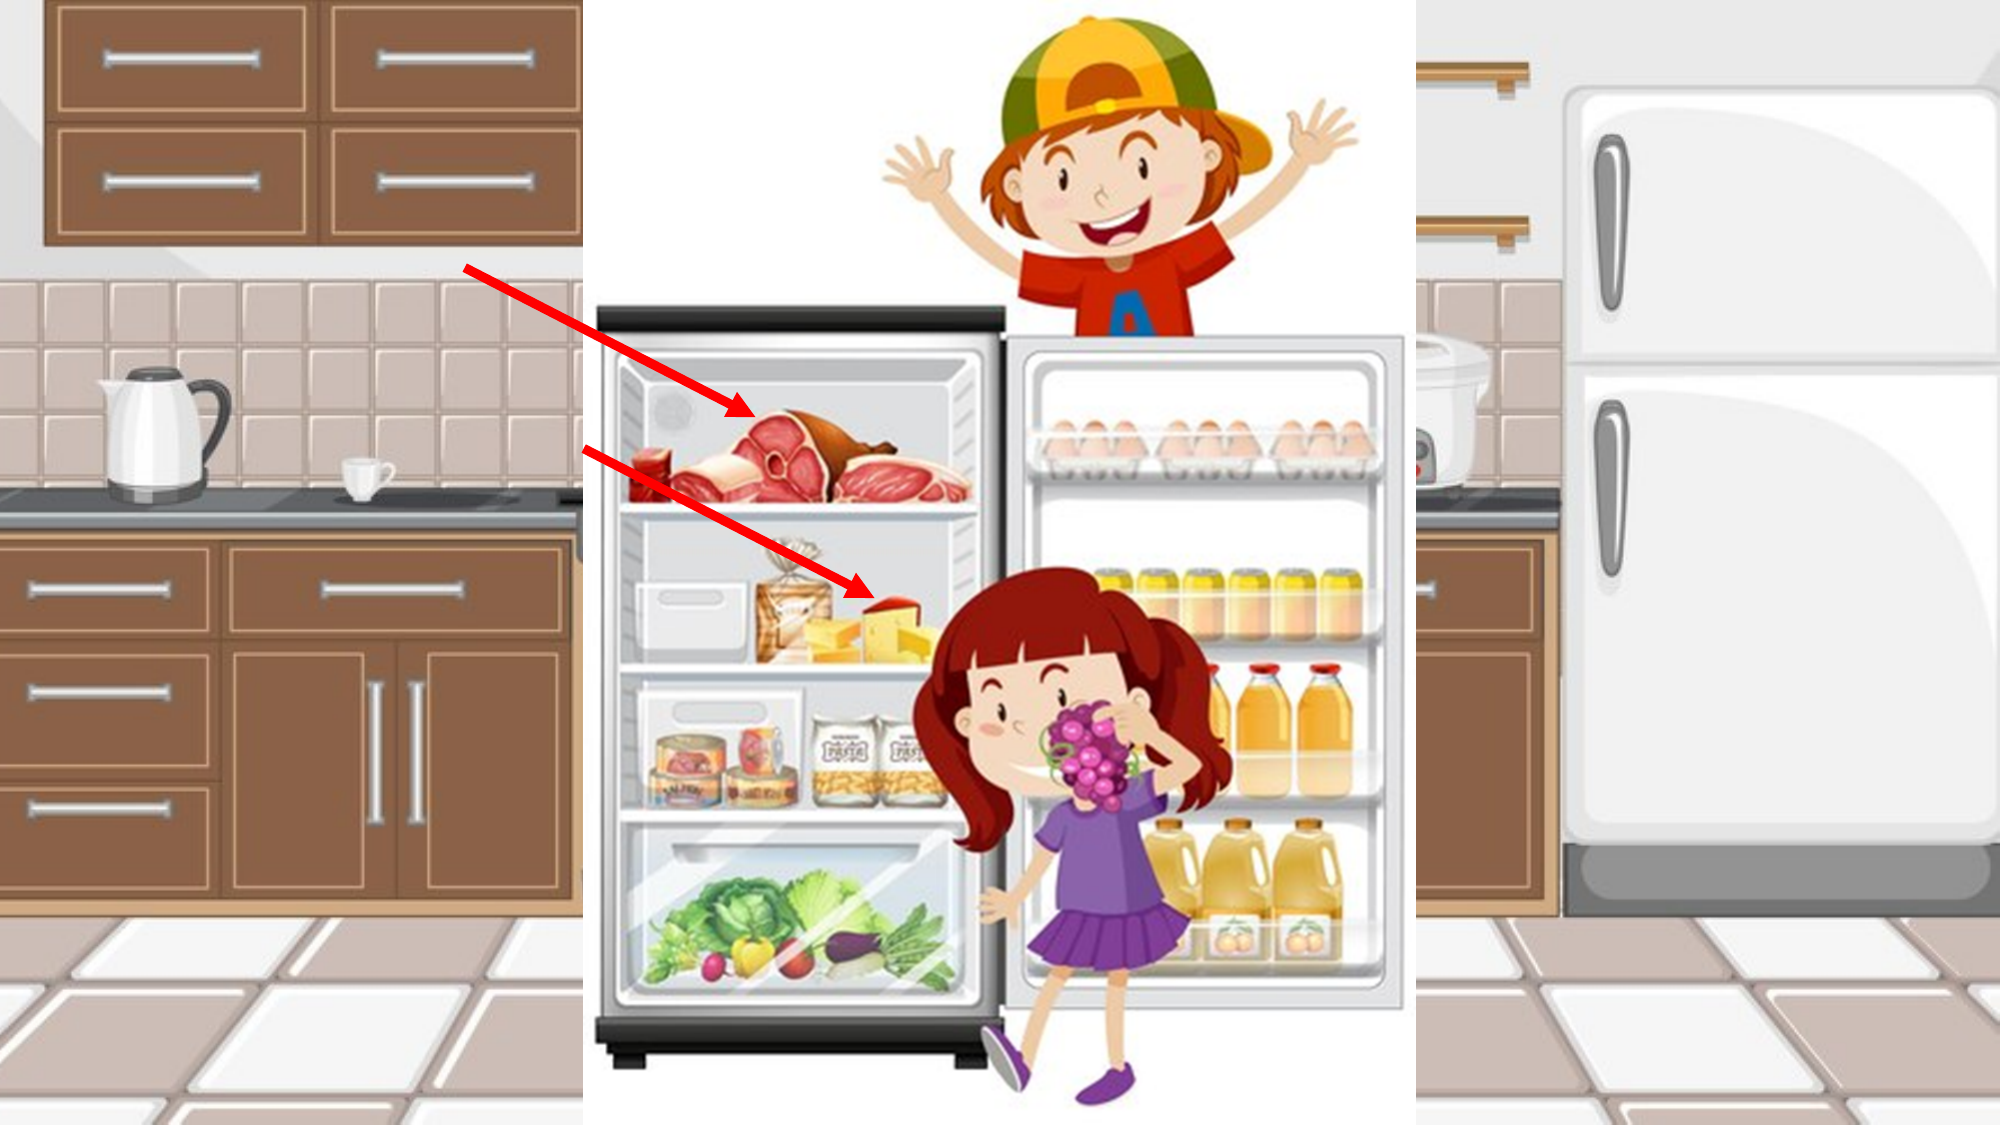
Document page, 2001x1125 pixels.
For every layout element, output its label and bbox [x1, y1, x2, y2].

text_box [583, 448, 875, 599]
text_box [464, 267, 756, 418]
picture [0, 0, 2000, 1125]
